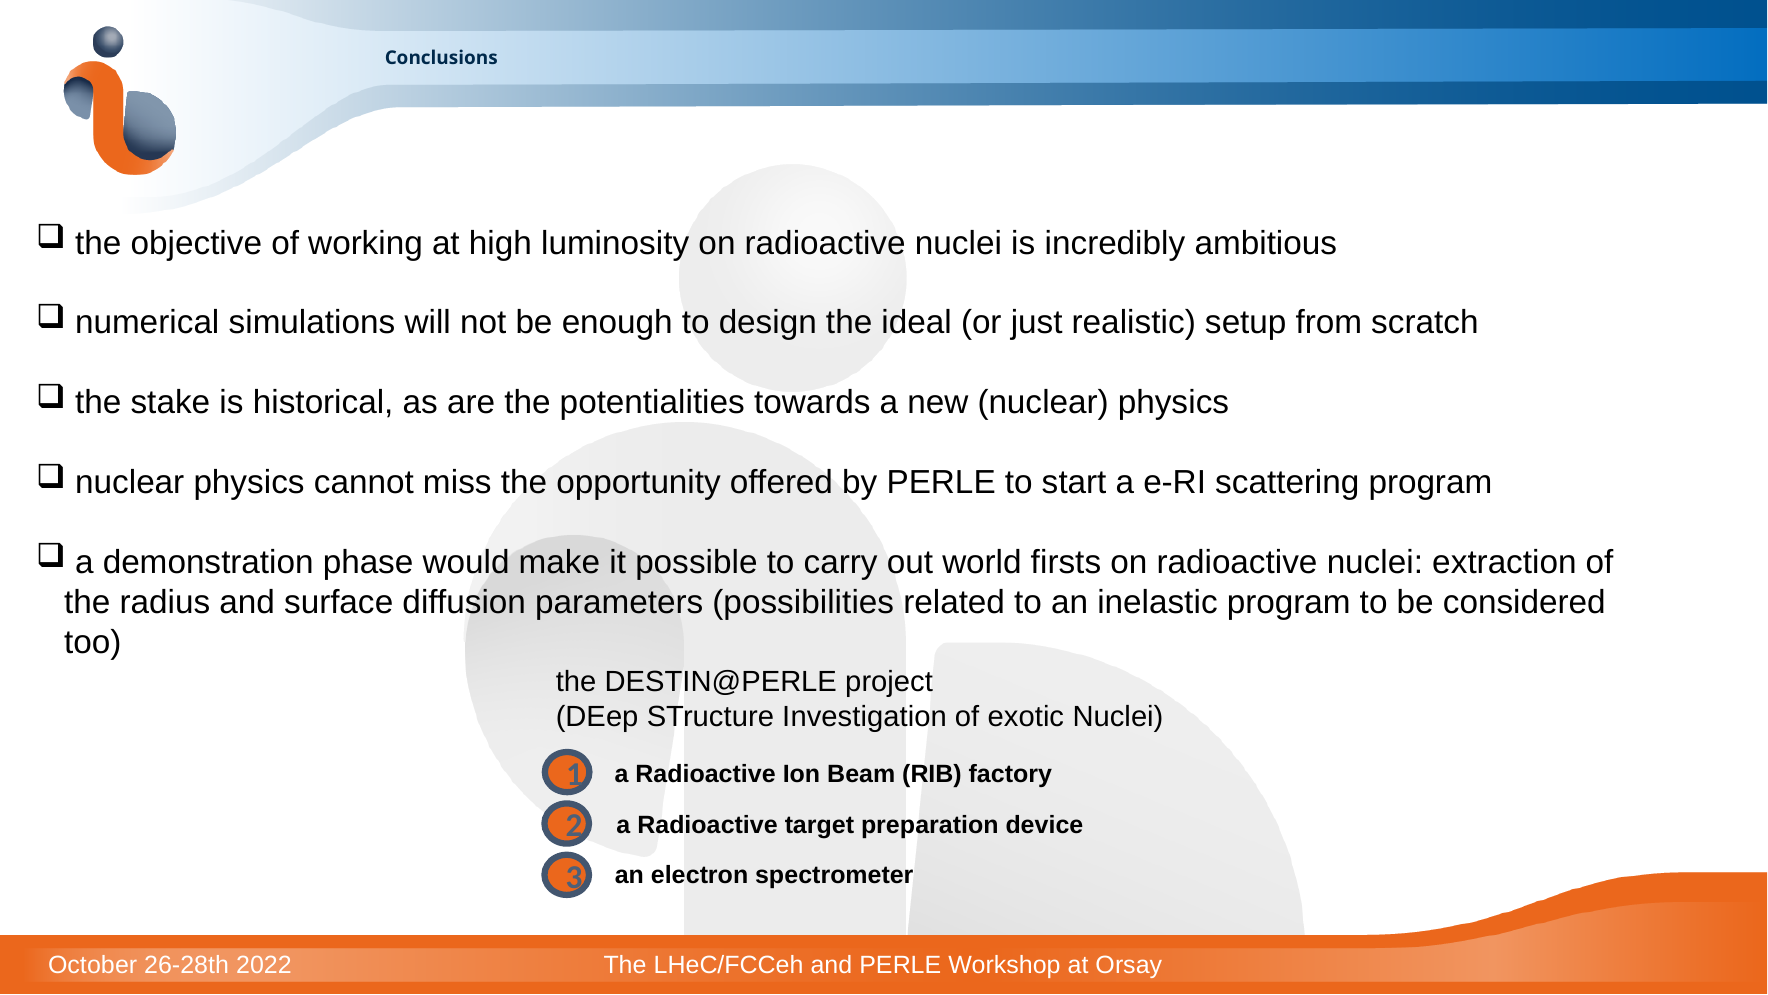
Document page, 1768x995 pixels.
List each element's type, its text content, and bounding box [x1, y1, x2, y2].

picture [0, 0, 1768, 994]
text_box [540, 654, 1320, 897]
title Conclusions [369, 40, 1611, 77]
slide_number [33, 937, 429, 991]
footer The LHeC/FCCeh and PERLE Workshop at Orsay [481, 937, 1286, 991]
text_box the objective of working at high luminosity on radioactive nuclei is incredibly ambitious numerical simulations will not be enough to design the ideal (or just realistic) setup from scratch the stake is historical, as are the potentialities towards a new (nuclear) physics nuclear physics cannot miss the opportunity offered by PERLE to start a e-RI scattering program a demonstration phase would make it possible to carry out world firsts on radioactive nuclei: extraction of the radius and surface diffusion parameters (possibilities related to an inelastic program to be considered too) [21, 213, 1664, 668]
